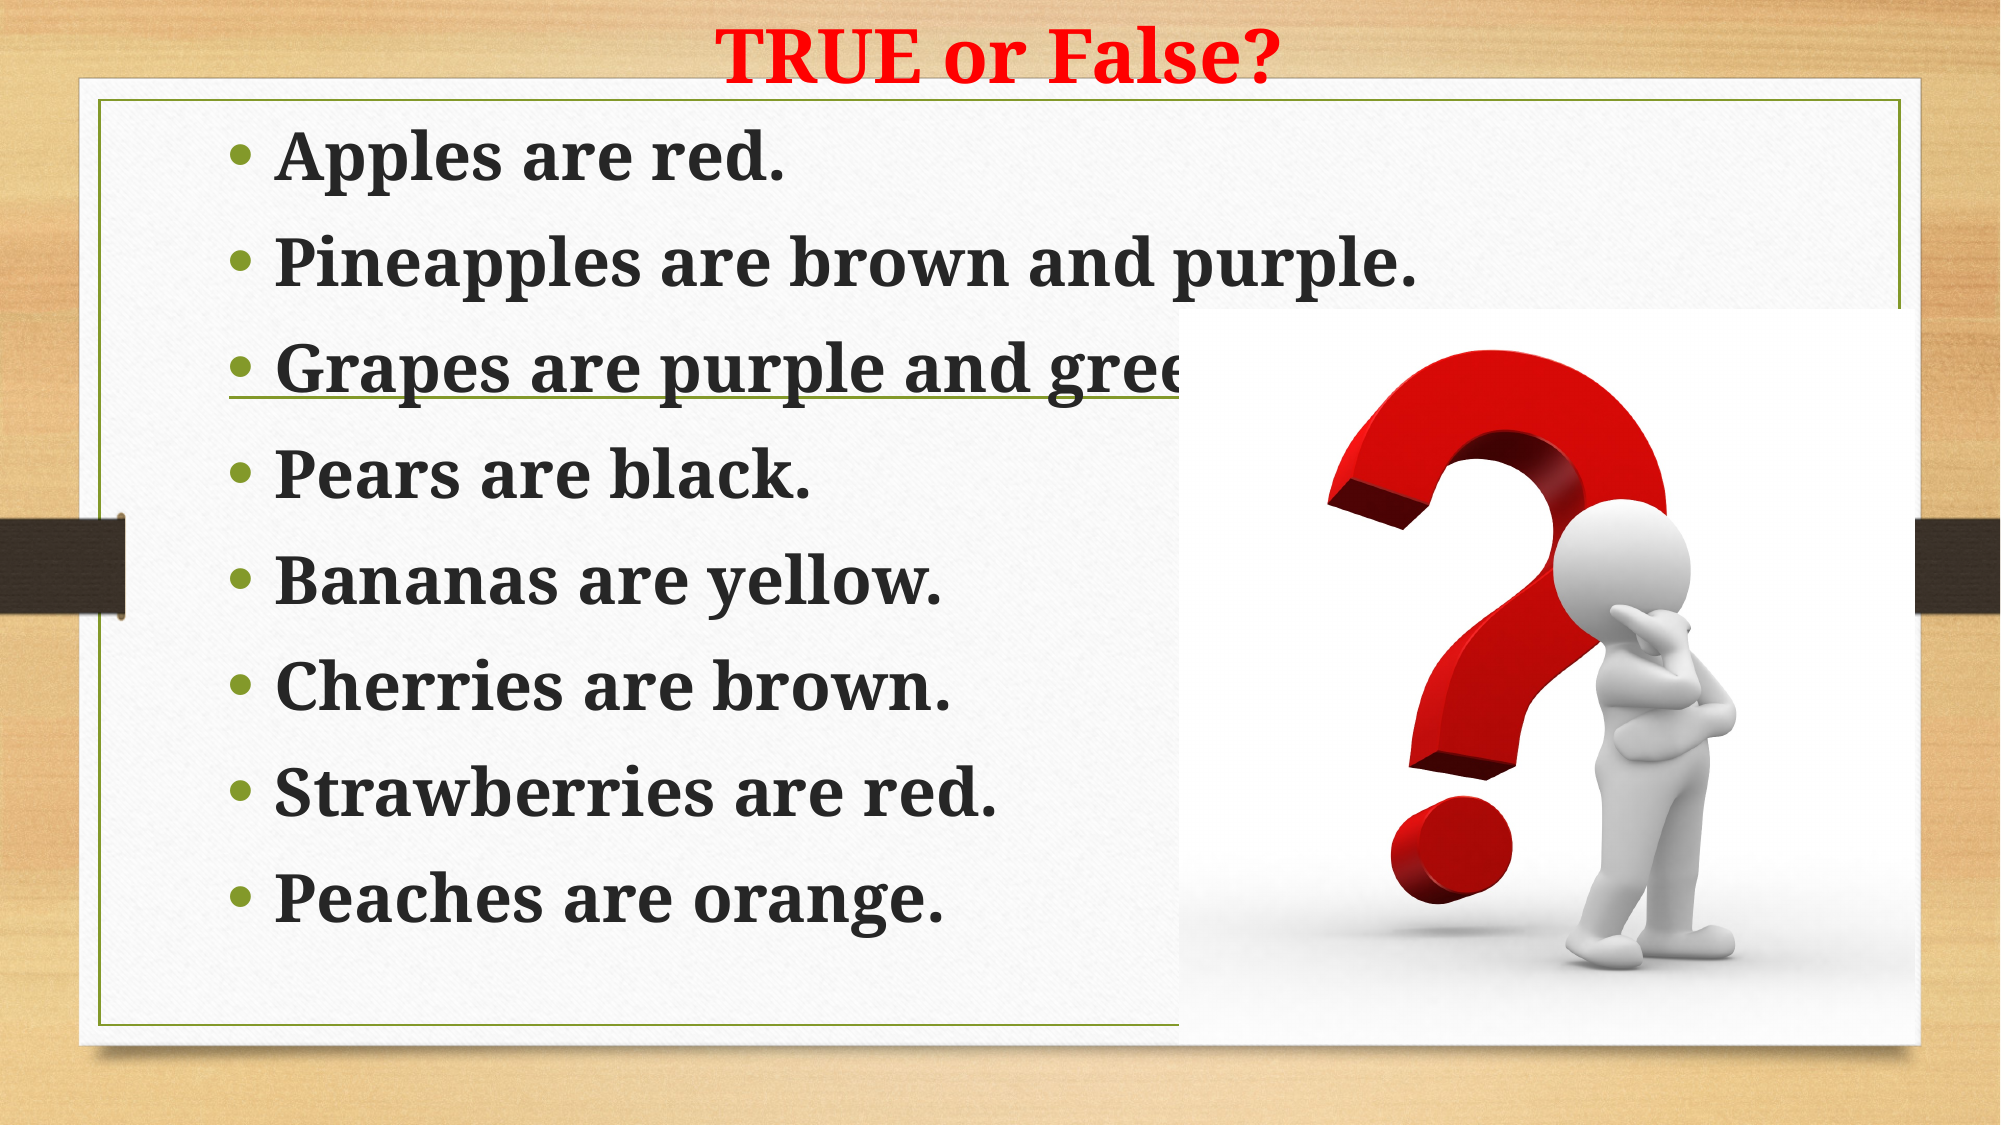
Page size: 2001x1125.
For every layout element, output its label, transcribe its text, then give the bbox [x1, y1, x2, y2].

list Apples are red. Pineapples are brown and purple. Grapes are purple and green. Pears are black. Bananas are yellow. Cherries are brown. Strawberries are red. Peaches are orange. [212, 106, 1788, 1045]
title TRUE or False? [212, 0, 1788, 106]
picture [0, 0, 2001, 1125]
